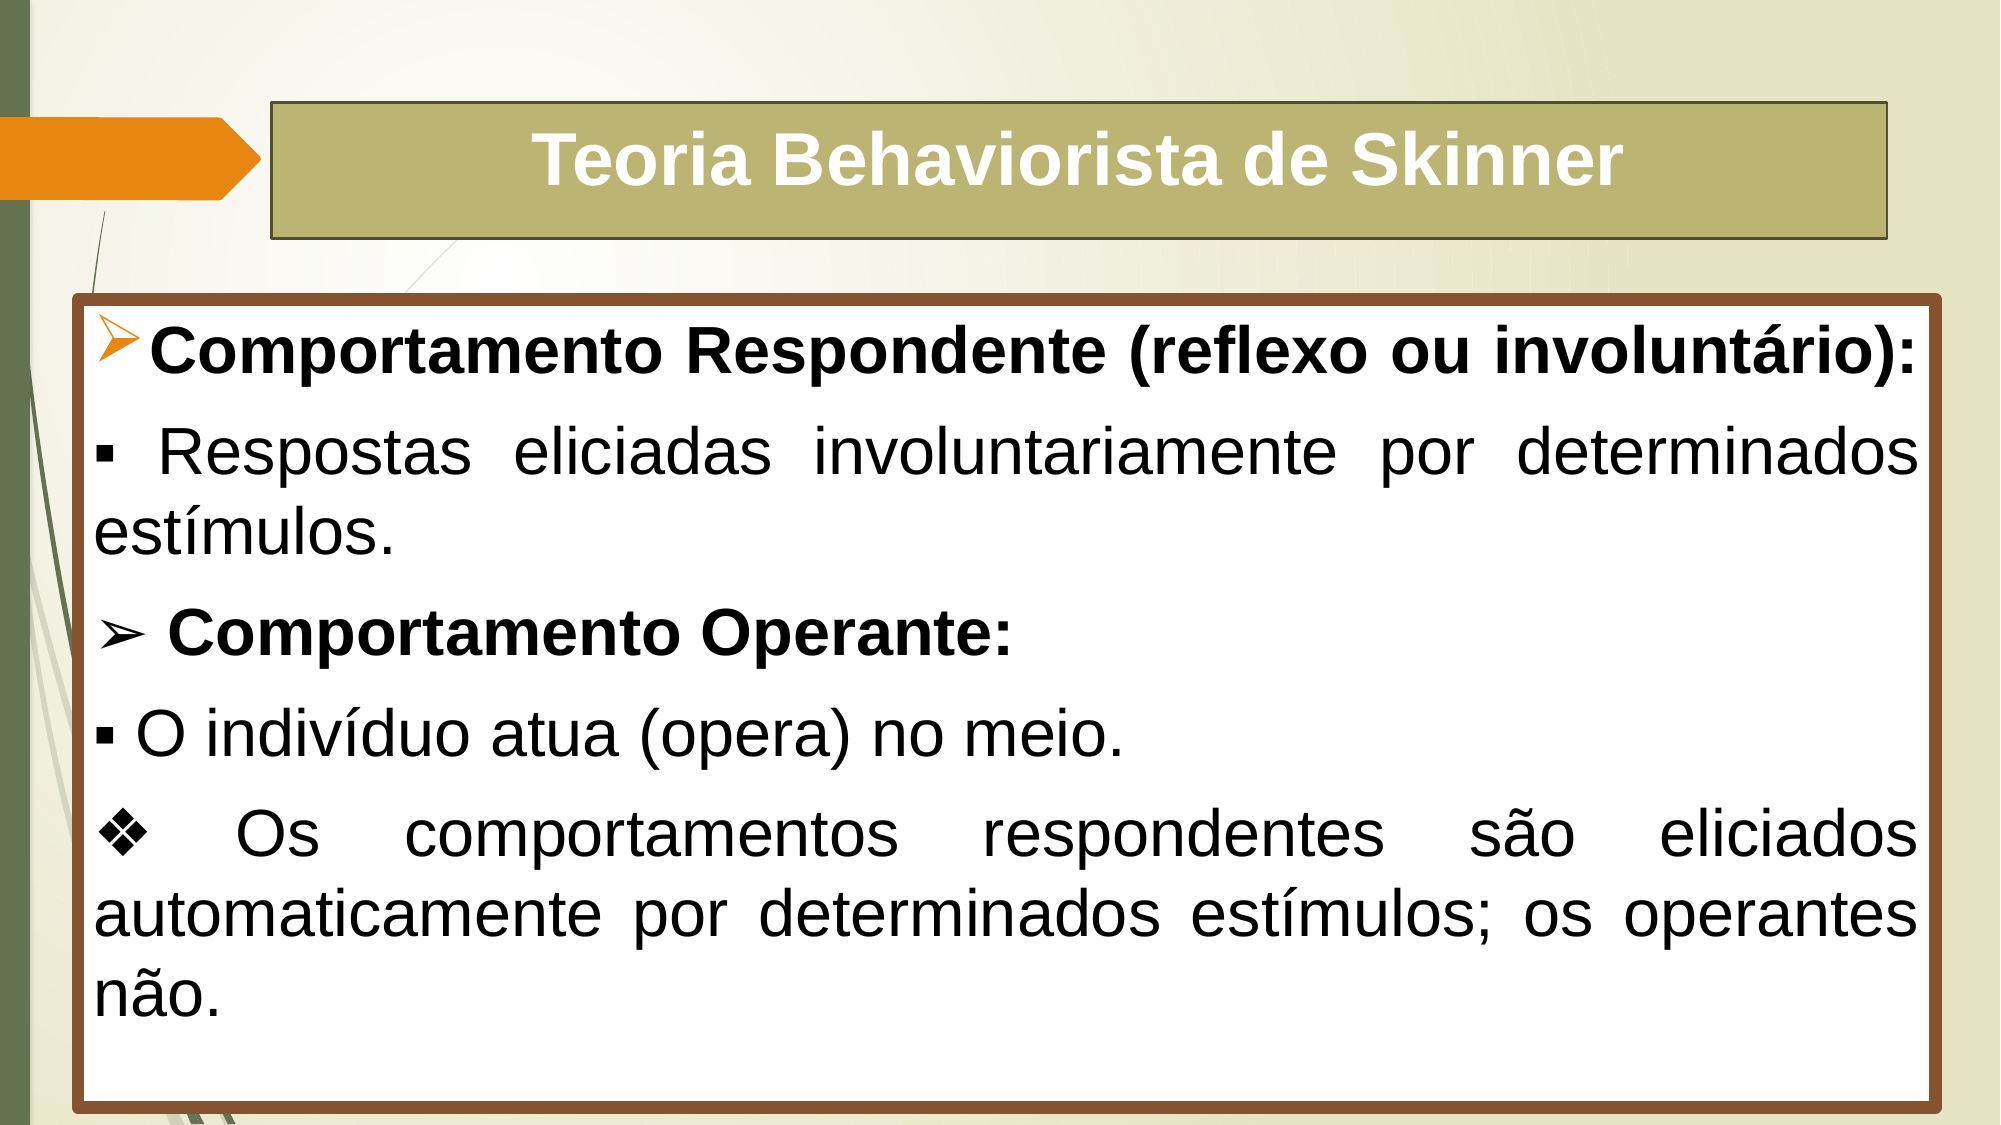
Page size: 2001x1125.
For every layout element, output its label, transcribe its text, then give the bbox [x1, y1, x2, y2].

title Teoria Behaviorista de Skinner [270, 101, 1888, 240]
list Comportamento Respondente (reflexo ou involuntário): ▪ Respostas eliciadas involuntariamente por determinados estímulos. ➢ Comportamento Operante: ▪ O indivíduo atua (opera) no meio. ❖ Os comportamentos respondentes são eliciados automaticamente por determinados estímulos; os operantes não. [77, 298, 1937, 1109]
